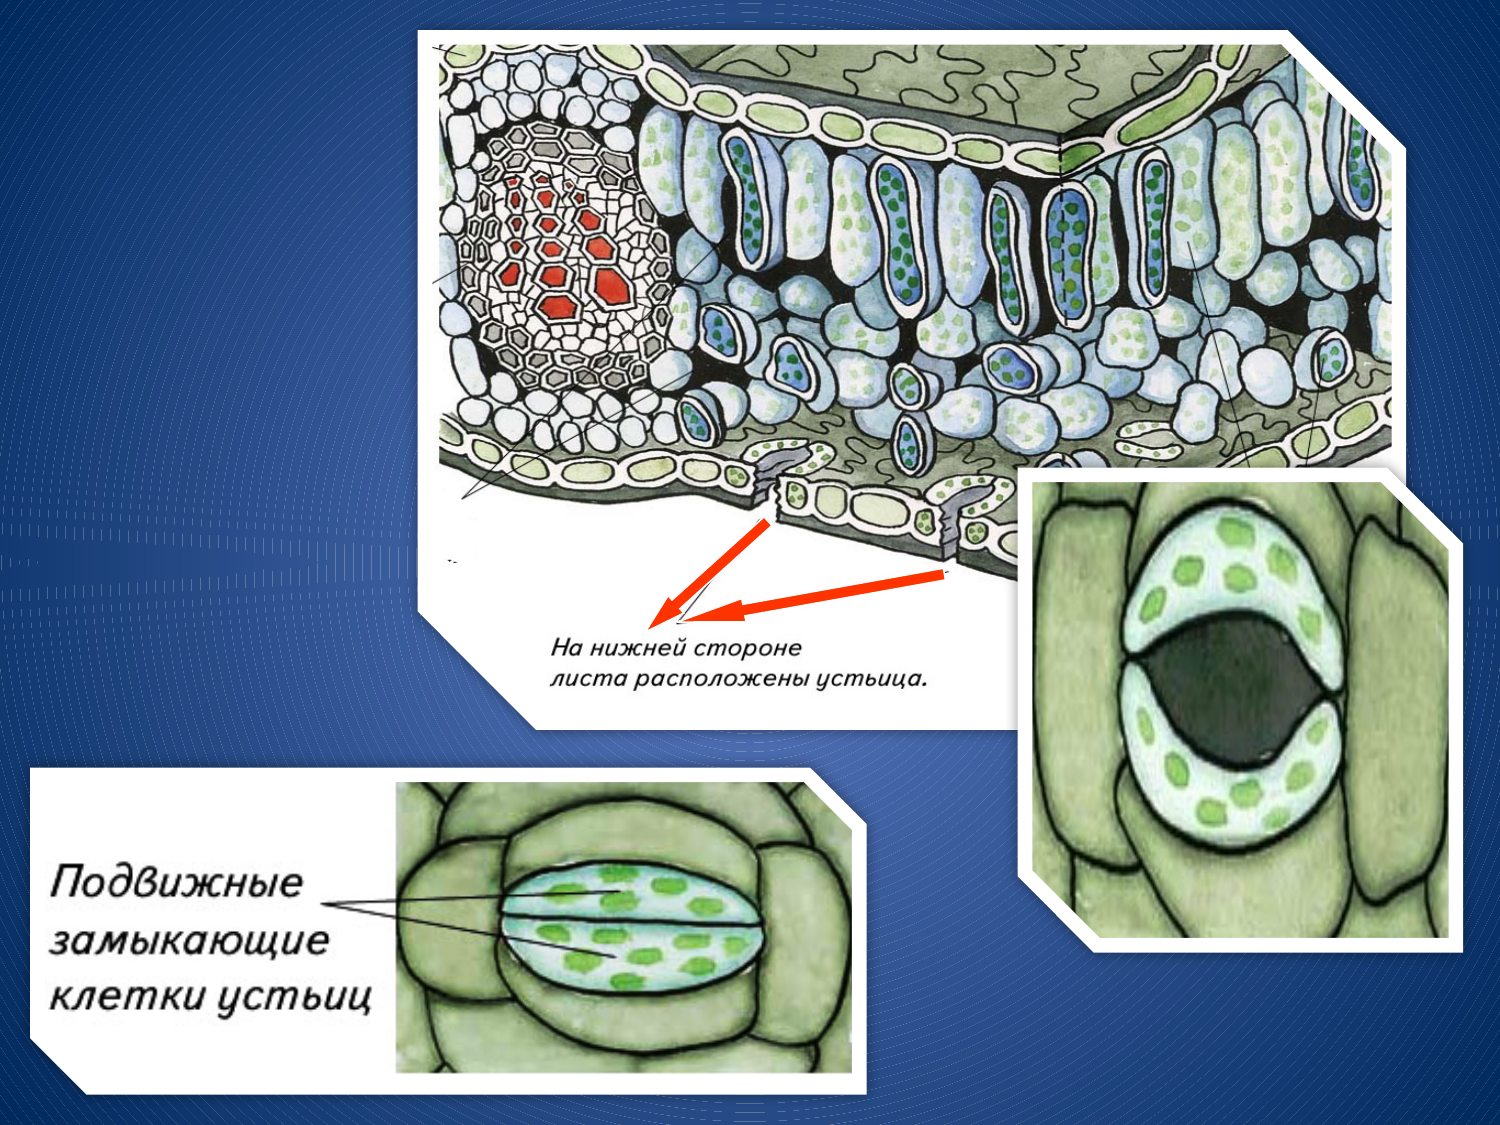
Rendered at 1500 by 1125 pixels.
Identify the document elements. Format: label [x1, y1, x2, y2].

picture [424, 37, 1457, 946]
picture [37, 774, 860, 1088]
